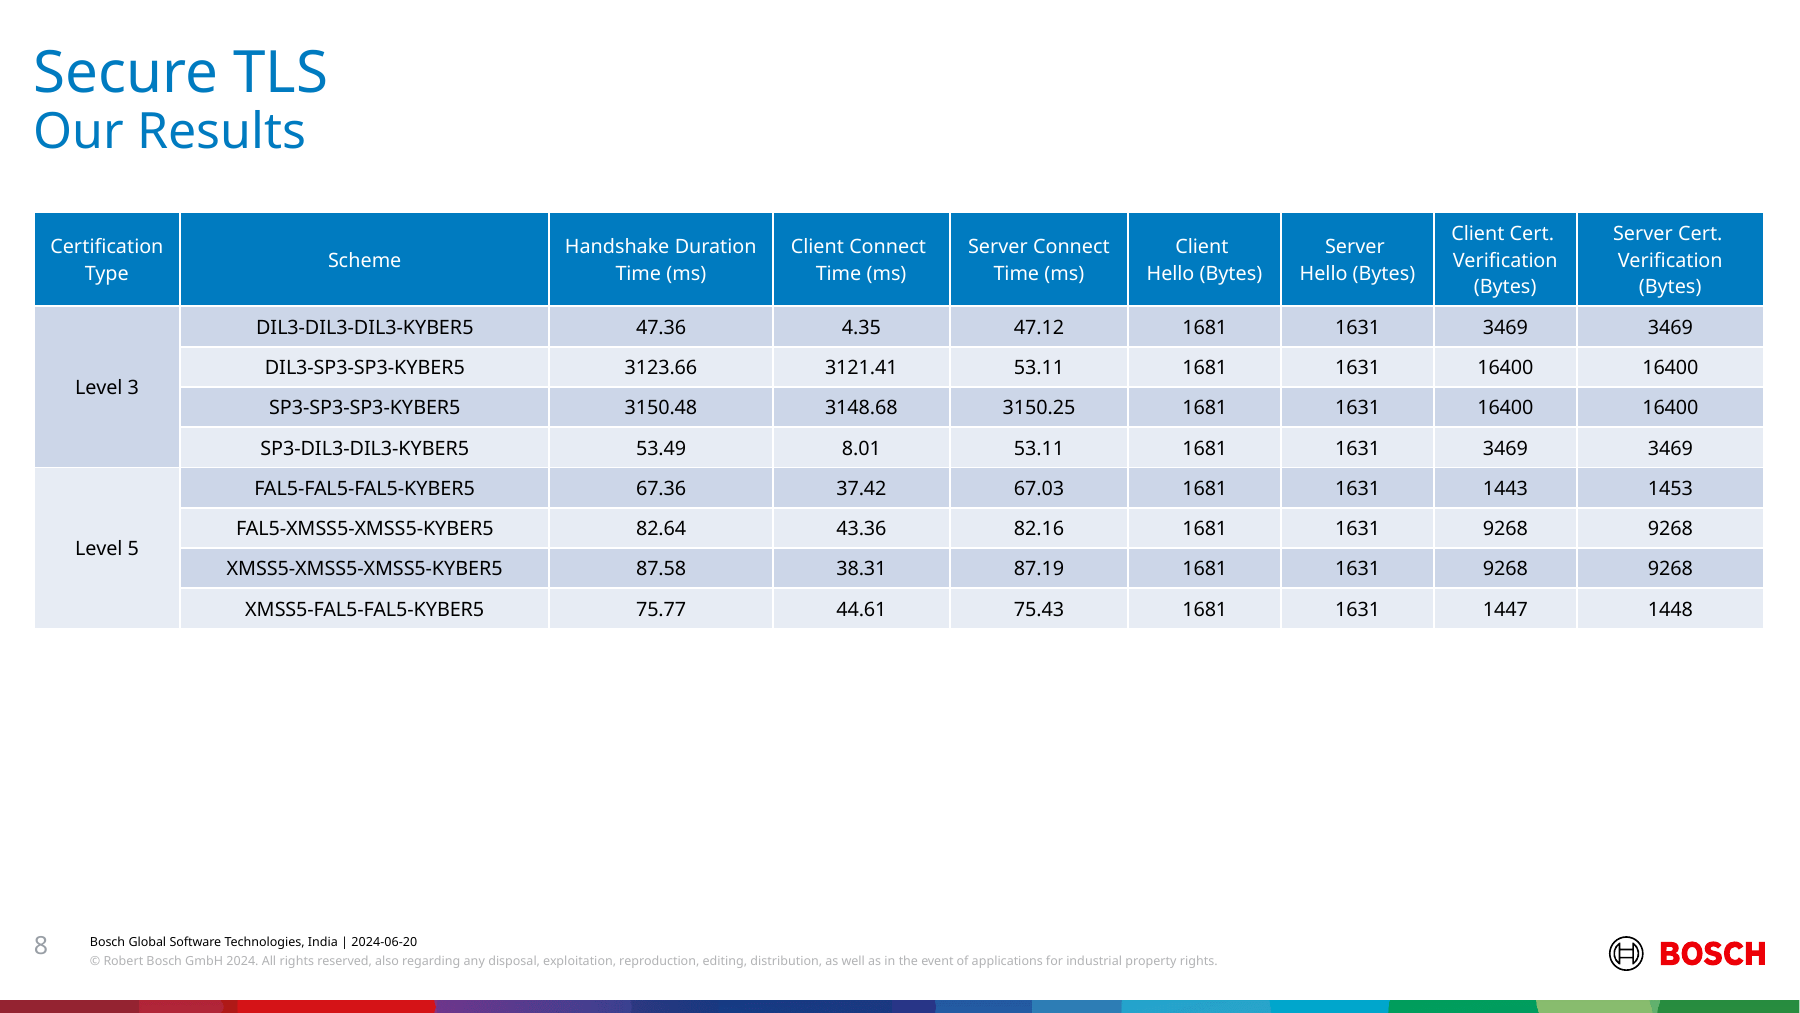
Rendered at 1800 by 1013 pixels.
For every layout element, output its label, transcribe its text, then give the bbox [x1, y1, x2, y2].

table_cell 1681 [1129, 307, 1280, 346]
table_cell 1453 [1578, 468, 1763, 507]
table_cell 8.01 [774, 428, 949, 467]
table_cell 16400 [1435, 348, 1576, 386]
table_cell 82.64 [550, 509, 772, 547]
picture [1388, 1000, 1800, 1013]
table_cell 1631 [1282, 348, 1433, 386]
slide_number 8 [33, 929, 81, 997]
table_cell DIL3-SP3-SP3-KYBER5 [181, 348, 548, 386]
picture [0, 1000, 1270, 1013]
table_cell XMSS5-XMSS5-XMSS5-KYBER5 [181, 549, 548, 587]
table_header Server Cert. Verification (Bytes) [1578, 213, 1763, 305]
table_header Handshake Duration Time (ms) [550, 213, 772, 305]
table_cell 43.36 [774, 509, 949, 547]
table_cell 3469 [1435, 428, 1576, 467]
table_cell 1631 [1282, 428, 1433, 467]
table_cell 67.03 [951, 468, 1127, 507]
table_cell 16400 [1435, 388, 1576, 426]
table_cell 1681 [1129, 388, 1280, 426]
table_cell 1443 [1435, 468, 1576, 507]
table_cell 38.31 [774, 549, 949, 587]
table_cell 1681 [1129, 589, 1280, 628]
table_cell 1681 [1129, 549, 1280, 587]
table_cell 53.11 [951, 348, 1127, 386]
table_cell 3123.66 [550, 348, 772, 386]
table_cell 1681 [1129, 509, 1280, 547]
table_cell 3150.48 [550, 388, 772, 426]
table_header Client Hello (Bytes) [1129, 213, 1280, 305]
table_cell 1631 [1282, 388, 1433, 426]
table_cell 82.16 [951, 509, 1127, 547]
table_cell 1631 [1282, 549, 1433, 587]
table_cell 87.19 [951, 549, 1127, 587]
table_cell 87.58 [550, 549, 772, 587]
table_cell SP3-DIL3-DIL3-KYBER5 [181, 428, 548, 467]
table_cell 9268 [1435, 549, 1576, 587]
table_cell 3469 [1578, 428, 1763, 467]
table_cell 75.77 [550, 589, 772, 628]
table_cell 47.36 [550, 307, 772, 346]
table_cell XMSS5-FAL5-FAL5-KYBER5 [181, 589, 548, 628]
table_cell 47.12 [951, 307, 1127, 346]
table_cell 53.49 [550, 428, 772, 467]
title Our Results [33, 107, 1766, 171]
table_cell SP3-SP3-SP3-KYBER5 [181, 388, 548, 426]
table_header Server Connect Time (ms) [951, 213, 1127, 305]
table_cell 1681 [1129, 468, 1280, 507]
table_cell 16400 [1578, 388, 1763, 426]
table_cell FAL5-XMSS5-XMSS5-KYBER5 [181, 509, 548, 547]
table_header Client Connect Time (ms) [774, 213, 949, 305]
table_cell 53.11 [951, 428, 1127, 467]
table_cell 9268 [1435, 509, 1576, 547]
table_cell 1631 [1282, 468, 1433, 507]
table_cell 4.35 [774, 307, 949, 346]
table_cell 1448 [1578, 589, 1763, 628]
table_cell 1631 [1282, 307, 1433, 346]
table_cell 1447 [1435, 589, 1576, 628]
table_cell 37.42 [774, 468, 949, 507]
table_cell Level 3 [35, 307, 179, 467]
table_cell 3121.41 [774, 348, 949, 386]
table_cell 9268 [1578, 549, 1763, 587]
table_cell FAL5-FAL5-FAL5-KYBER5 [181, 468, 548, 507]
table_cell 75.43 [951, 589, 1127, 628]
table_cell Level 5 [35, 468, 179, 628]
table_cell 1681 [1129, 428, 1280, 467]
table_header Scheme [181, 213, 548, 305]
table_cell DIL3-DIL3-DIL3-KYBER5 [181, 307, 548, 346]
table_cell 3150.25 [951, 388, 1127, 426]
table_cell 9268 [1578, 509, 1763, 547]
table_cell 3148.68 [774, 388, 949, 426]
list Secure TLS [33, 42, 1766, 107]
table_cell 67.36 [550, 468, 772, 507]
table_cell 1631 [1282, 509, 1433, 547]
table_header Certification Type [35, 213, 179, 305]
table_header Client Cert. Verification (Bytes) [1435, 213, 1576, 305]
table_header Server Hello (Bytes) [1282, 213, 1433, 305]
table_cell 16400 [1578, 348, 1763, 386]
table_cell 44.61 [774, 589, 949, 628]
table_cell 1631 [1282, 589, 1433, 628]
table_cell 1681 [1129, 348, 1280, 386]
table_cell 3469 [1435, 307, 1576, 346]
table_cell 3469 [1578, 307, 1763, 346]
